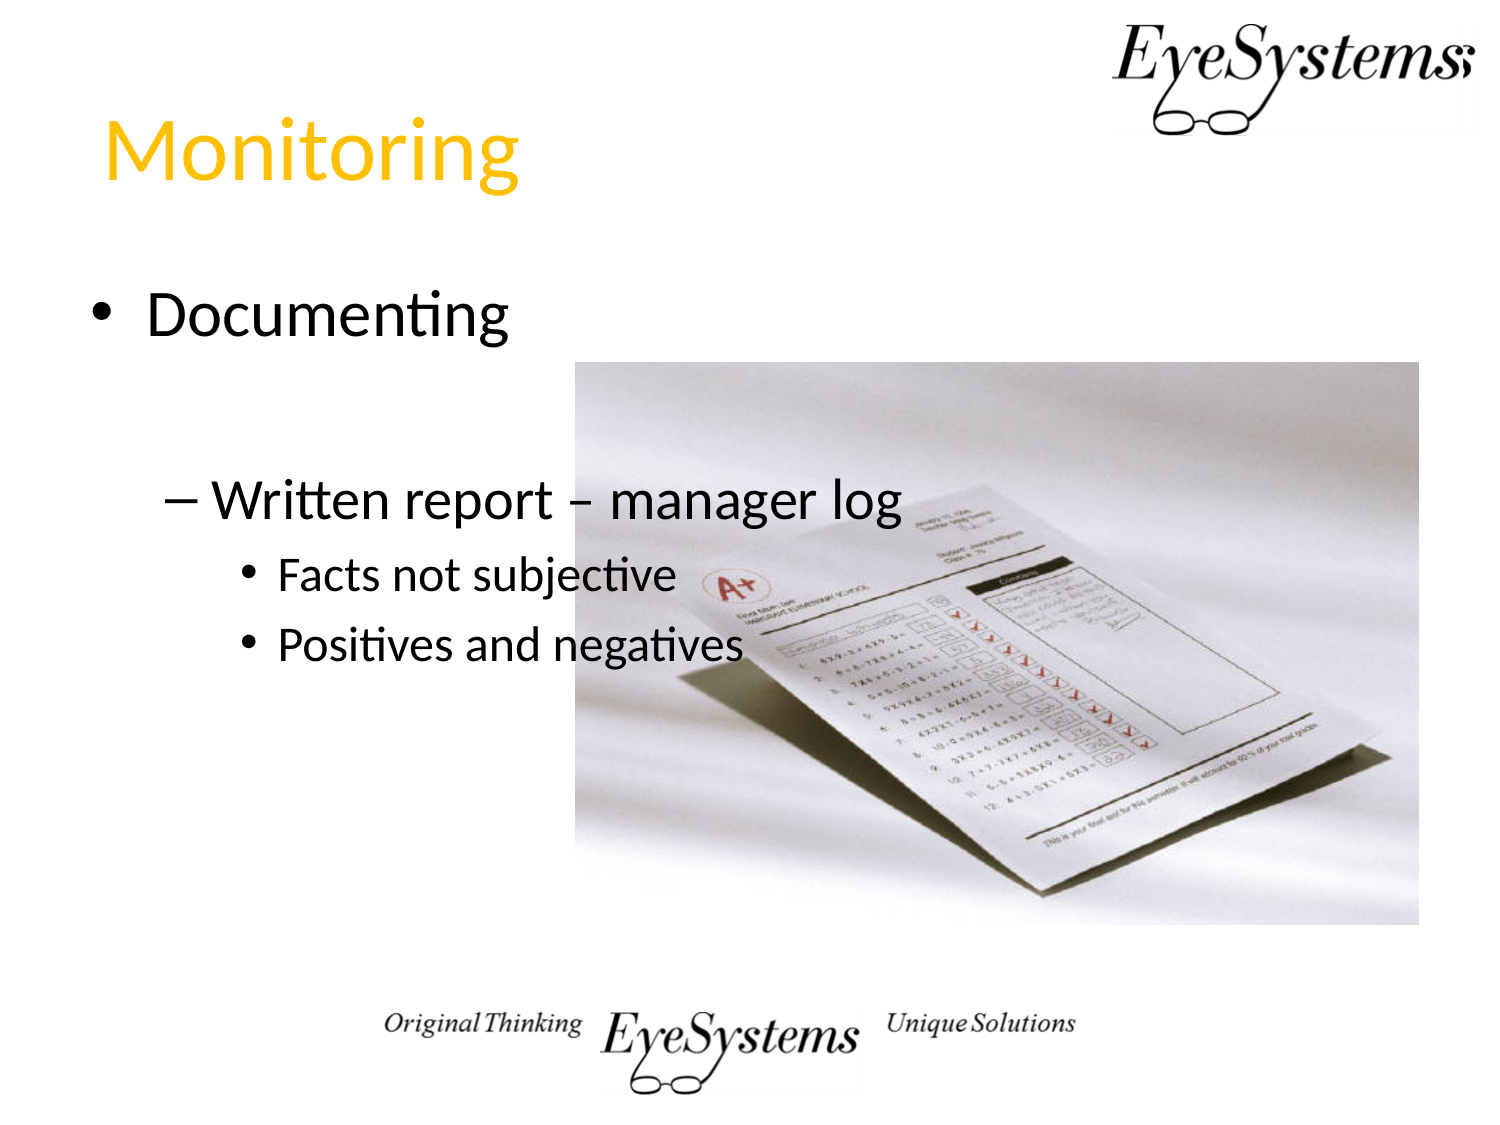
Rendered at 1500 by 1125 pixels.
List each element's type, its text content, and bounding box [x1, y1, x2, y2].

list Documenting Written report – manager log Facts not subjective Positives and negatives [75, 262, 1425, 1005]
picture [48, 996, 1412, 1095]
title Monitoring [87, 50, 1438, 238]
picture [1112, 24, 1476, 136]
picture [574, 362, 1419, 926]
